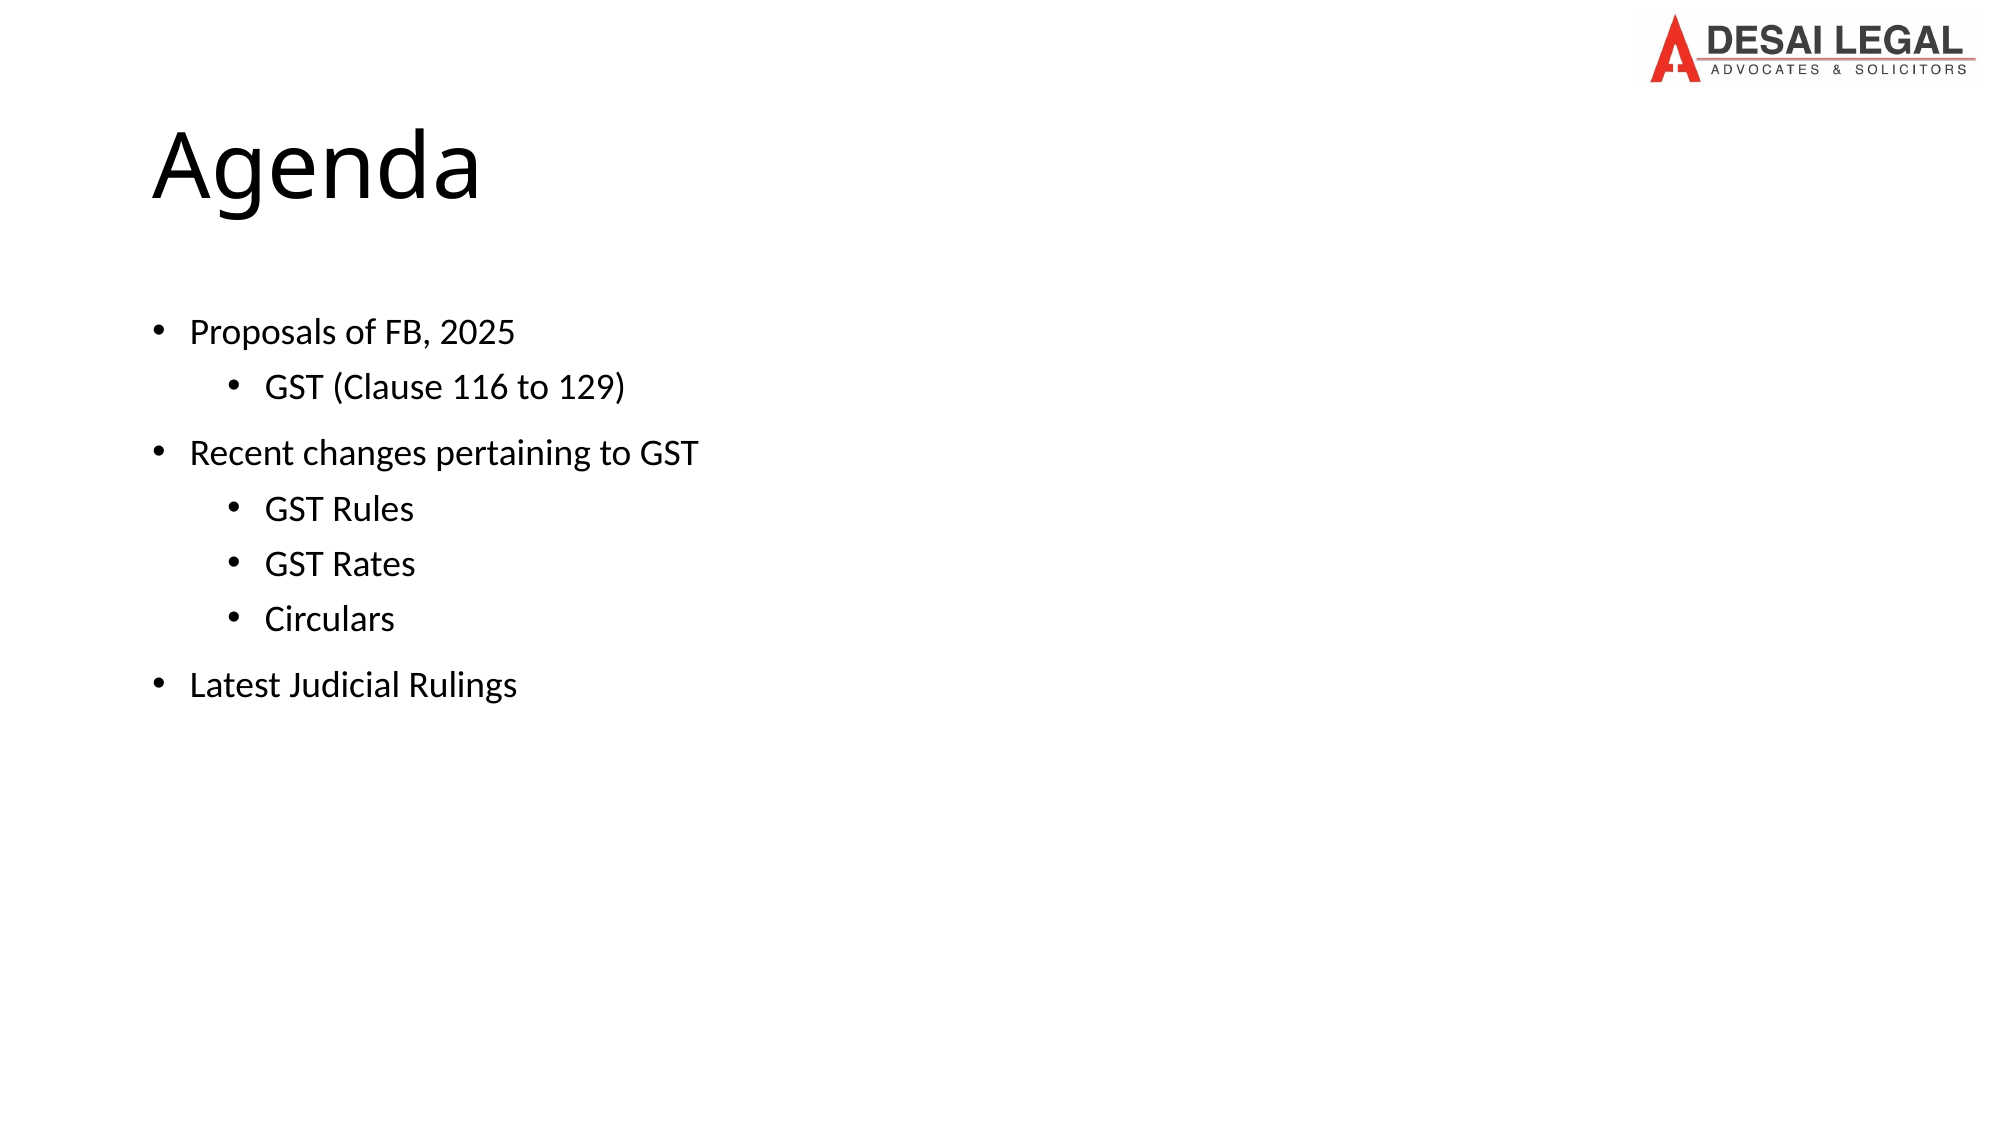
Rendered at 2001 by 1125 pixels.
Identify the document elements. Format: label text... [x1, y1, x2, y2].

title Agenda [137, 59, 1863, 278]
list Proposals of FB, 2025 GST (Clause 116 to 129) Recent changes pertaining to GST GST Rules GST Rates Circulars Latest Judicial Rulings [137, 299, 1863, 1014]
picture [1637, 9, 1984, 88]
